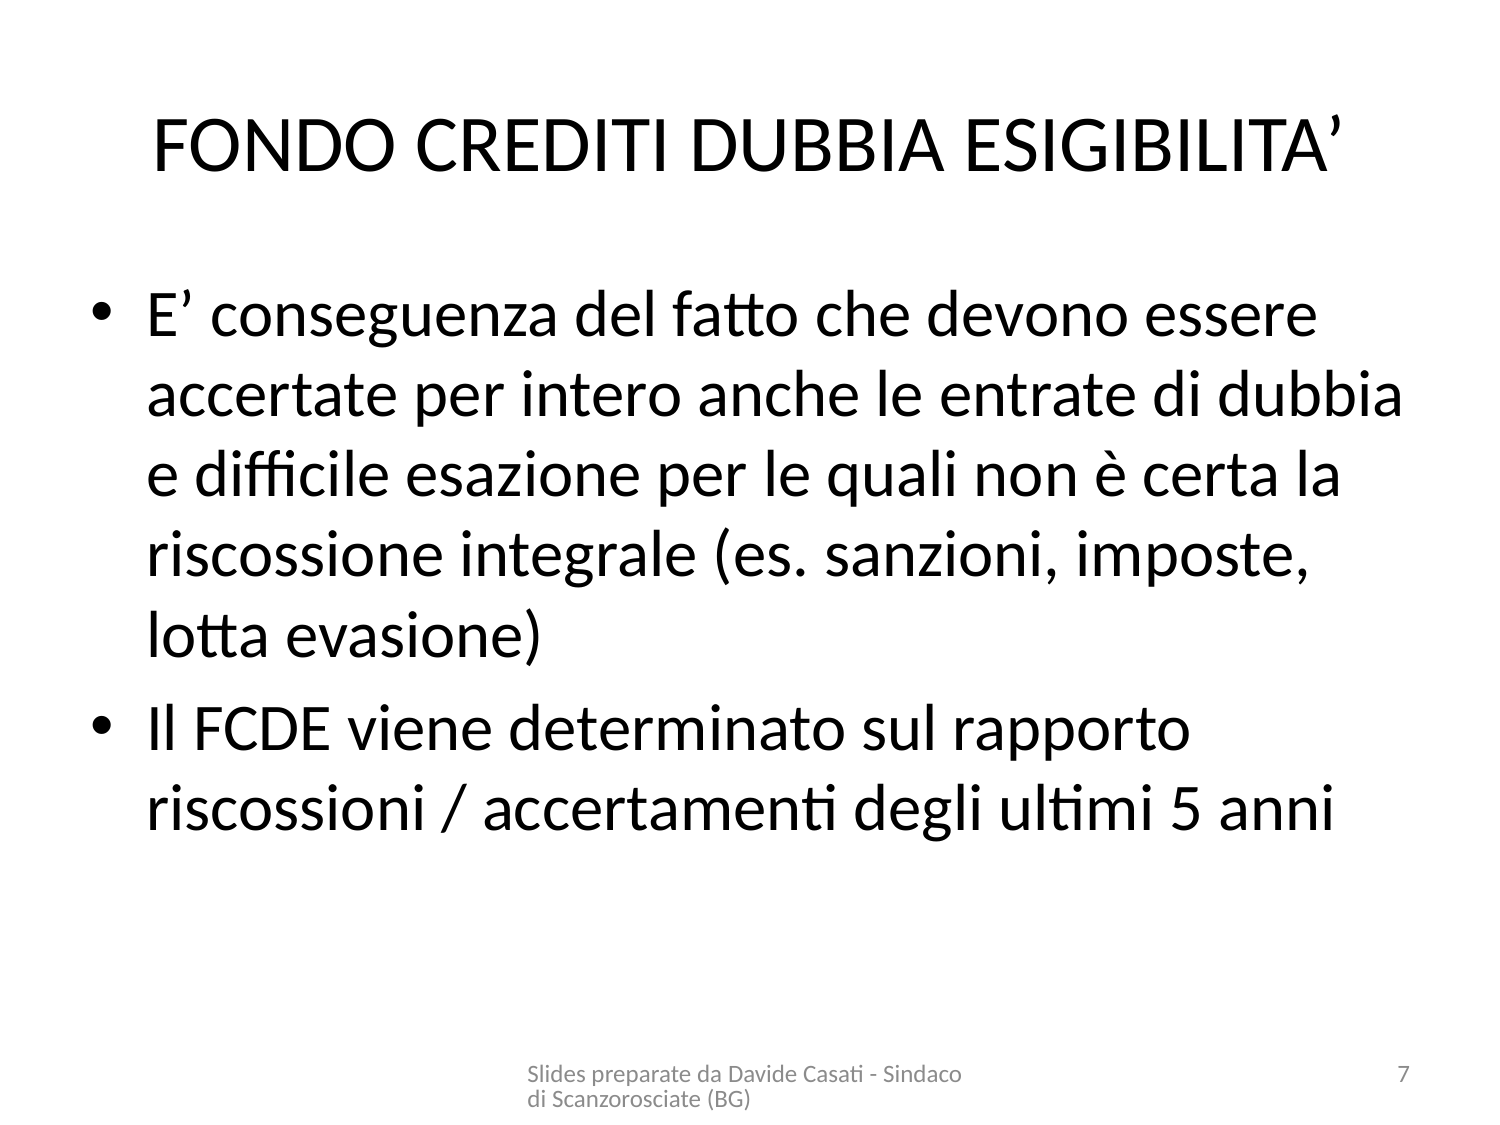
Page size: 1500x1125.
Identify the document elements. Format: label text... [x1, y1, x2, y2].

footer Slides preparate da Davide Casati - Sindaco di Scanzorosciate (BG) [512, 1042, 988, 1103]
slide_number 7 [1074, 1042, 1425, 1103]
title FONDO CREDITI DUBBIA ESIGIBILITA’ [75, 45, 1425, 233]
list E’ conseguenza del fatto che devono essere accertate per intero anche le entrate di dubbia e difficile esazione per le quali non è certa la riscossione integrale (es. sanzioni, imposte, lotta evasione) Il FCDE viene determinato sul rapporto riscossioni / accertamenti degli ultimi 5 anni [75, 262, 1425, 1005]
